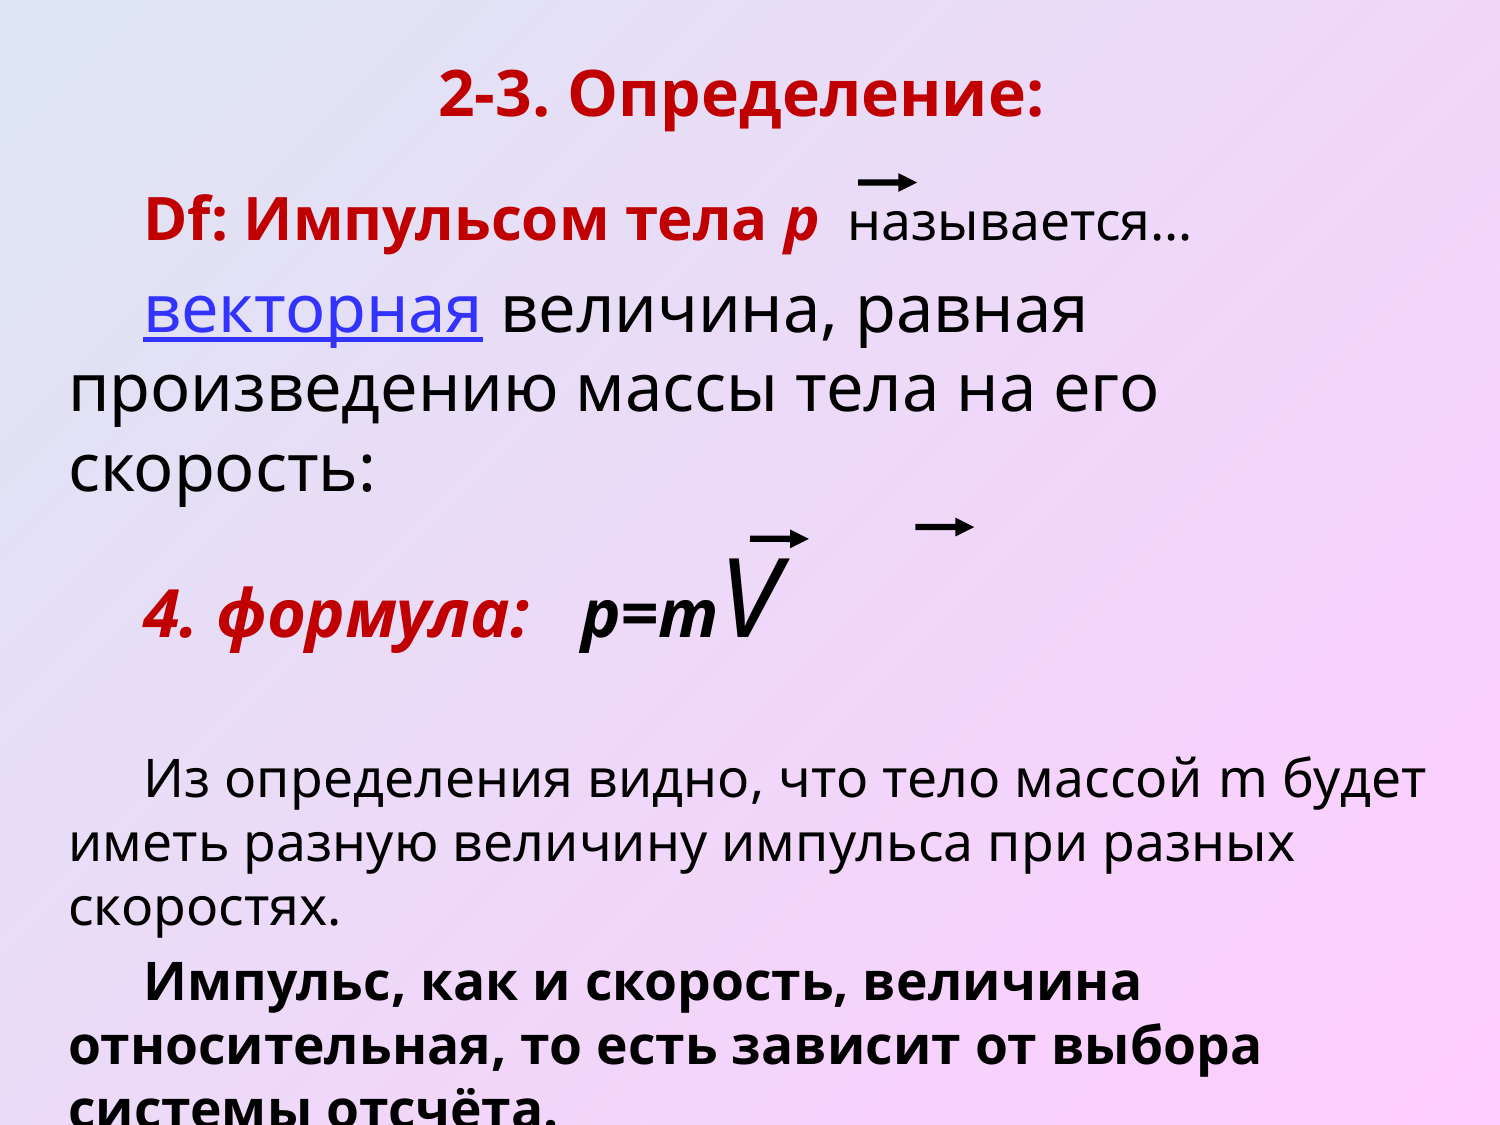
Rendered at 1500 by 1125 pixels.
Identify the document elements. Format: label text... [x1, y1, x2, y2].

list Df: Импульсом тела p называется… векторная величина, равная произведению массы тела на его скорость: 4. формула: p=mV Из определения видно, что тело массой m будет иметь разную величину импульса при разных скоростях. Импульс, как и скорость, величина относительная, то есть зависит от выбора системы отсчёта. [53, 172, 1447, 1125]
text_box [915, 520, 975, 534]
title 2-3. Определение: [75, 45, 1425, 138]
text_box [858, 176, 918, 189]
text_box [749, 532, 809, 546]
